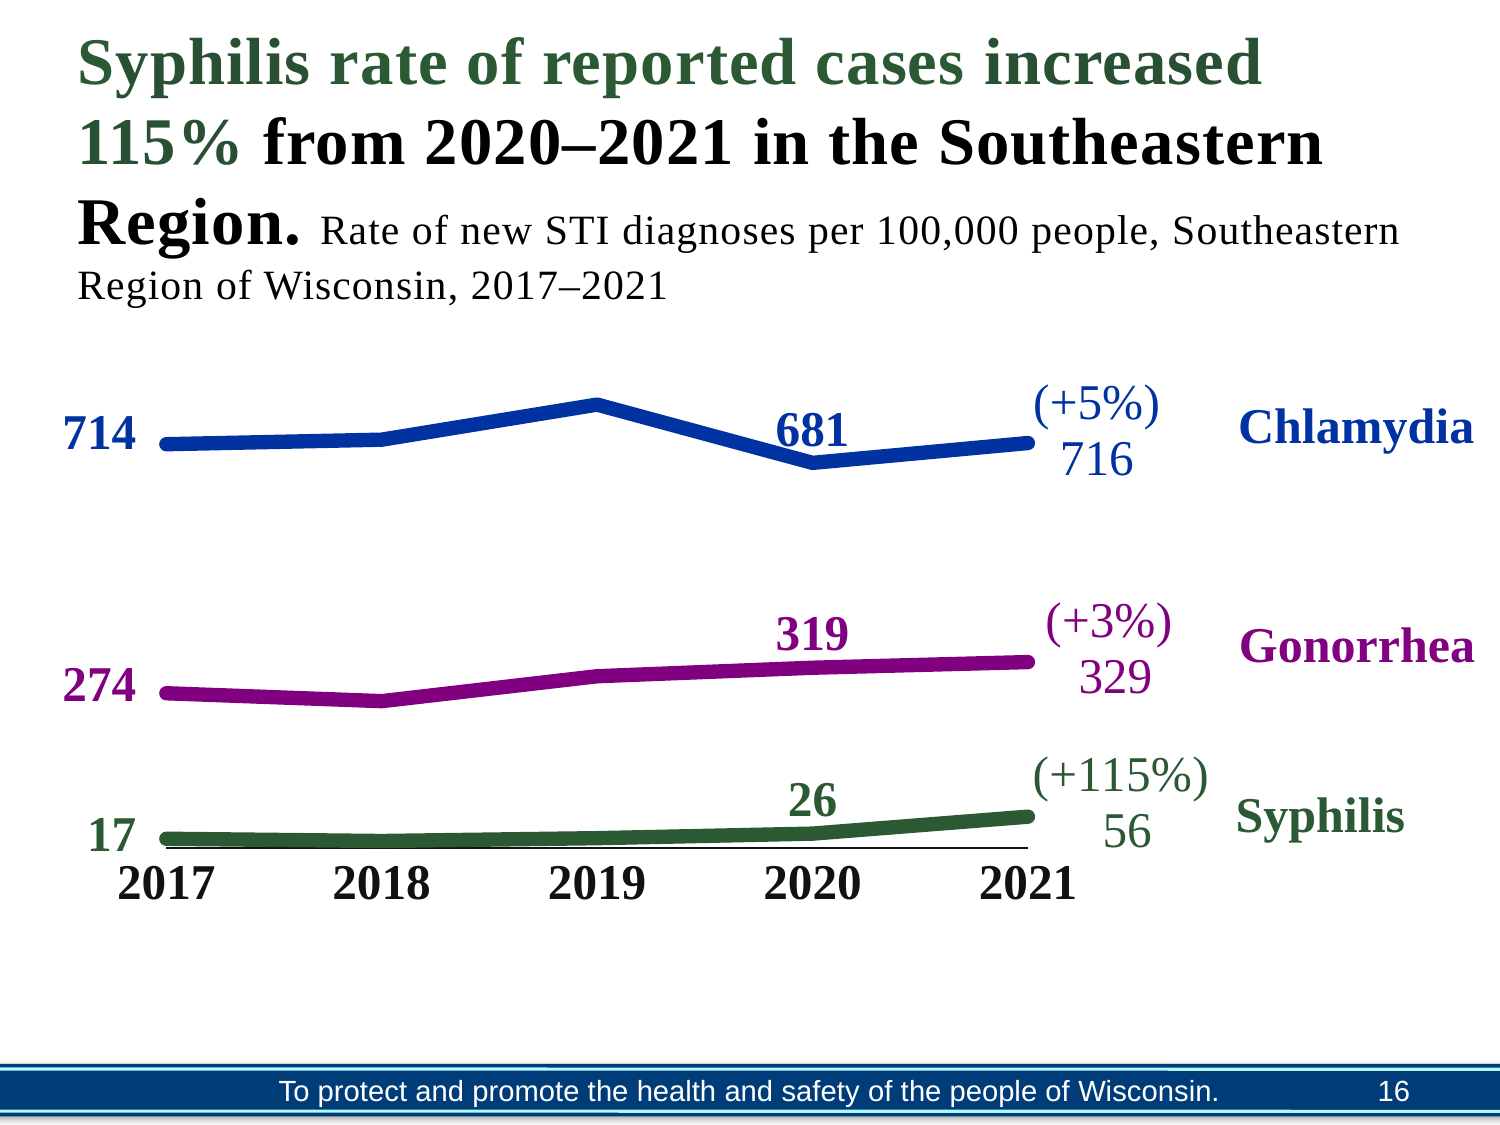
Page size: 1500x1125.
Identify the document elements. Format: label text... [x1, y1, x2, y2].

slide_number 16 [1074, 1060, 1425, 1121]
text_box Syphilis [1233, 774, 1443, 850]
text_box Chlamydia [1233, 386, 1496, 461]
text_box Gonorrhea [1233, 605, 1497, 681]
chart [62, 312, 1226, 963]
text_box Syphilis rate of reported cases increased 115% from 2020–2021 in the Southeastern Region. Rate of new STI diagnoses per 100,000 people, Southeastern Region of Wisconsin, 2017–2021 [62, 34, 1450, 292]
